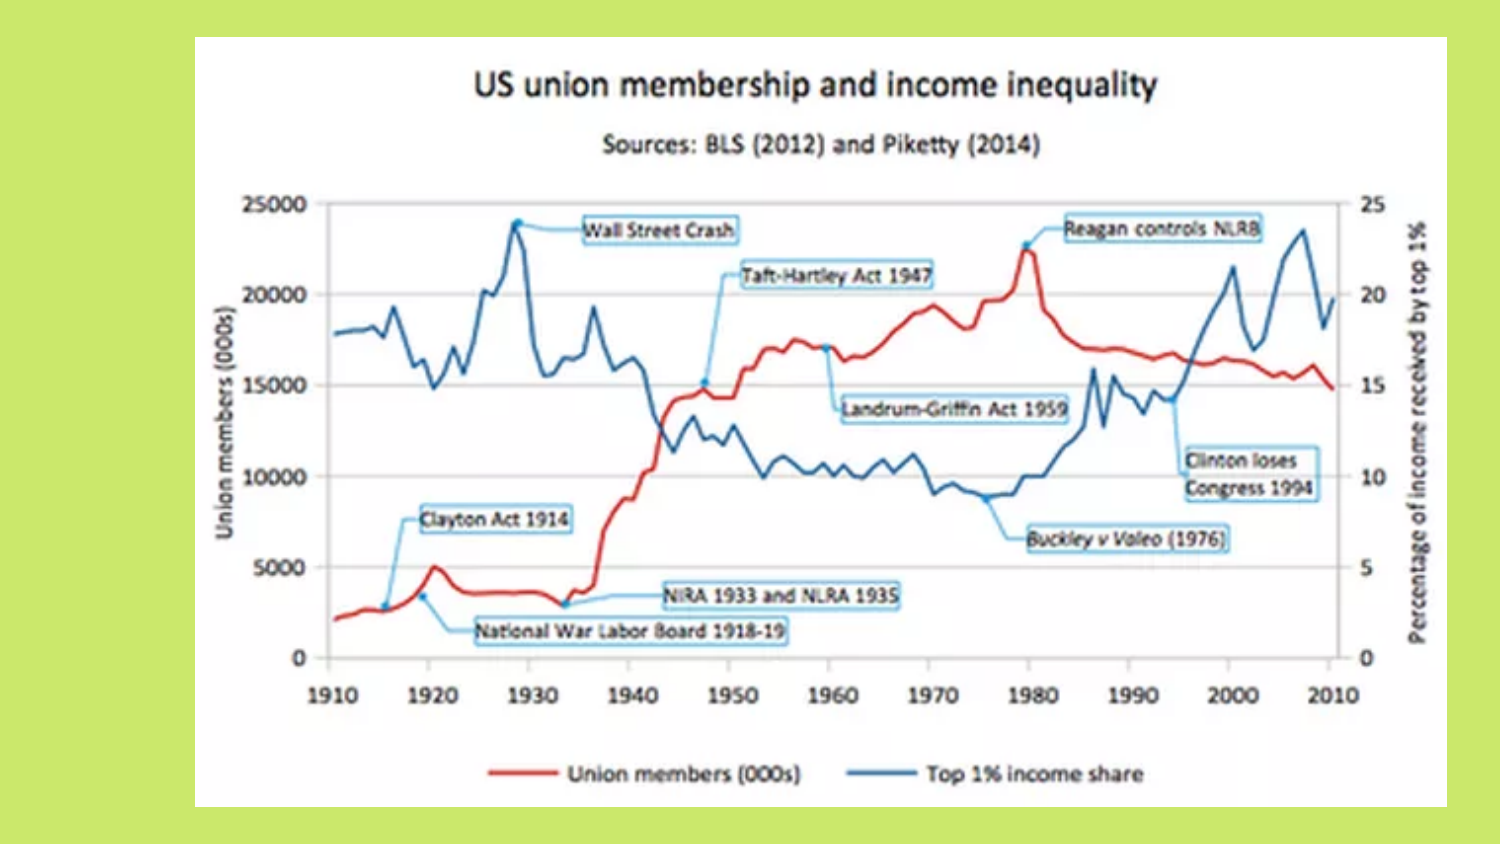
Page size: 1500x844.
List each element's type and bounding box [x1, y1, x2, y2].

picture [195, 36, 1447, 807]
